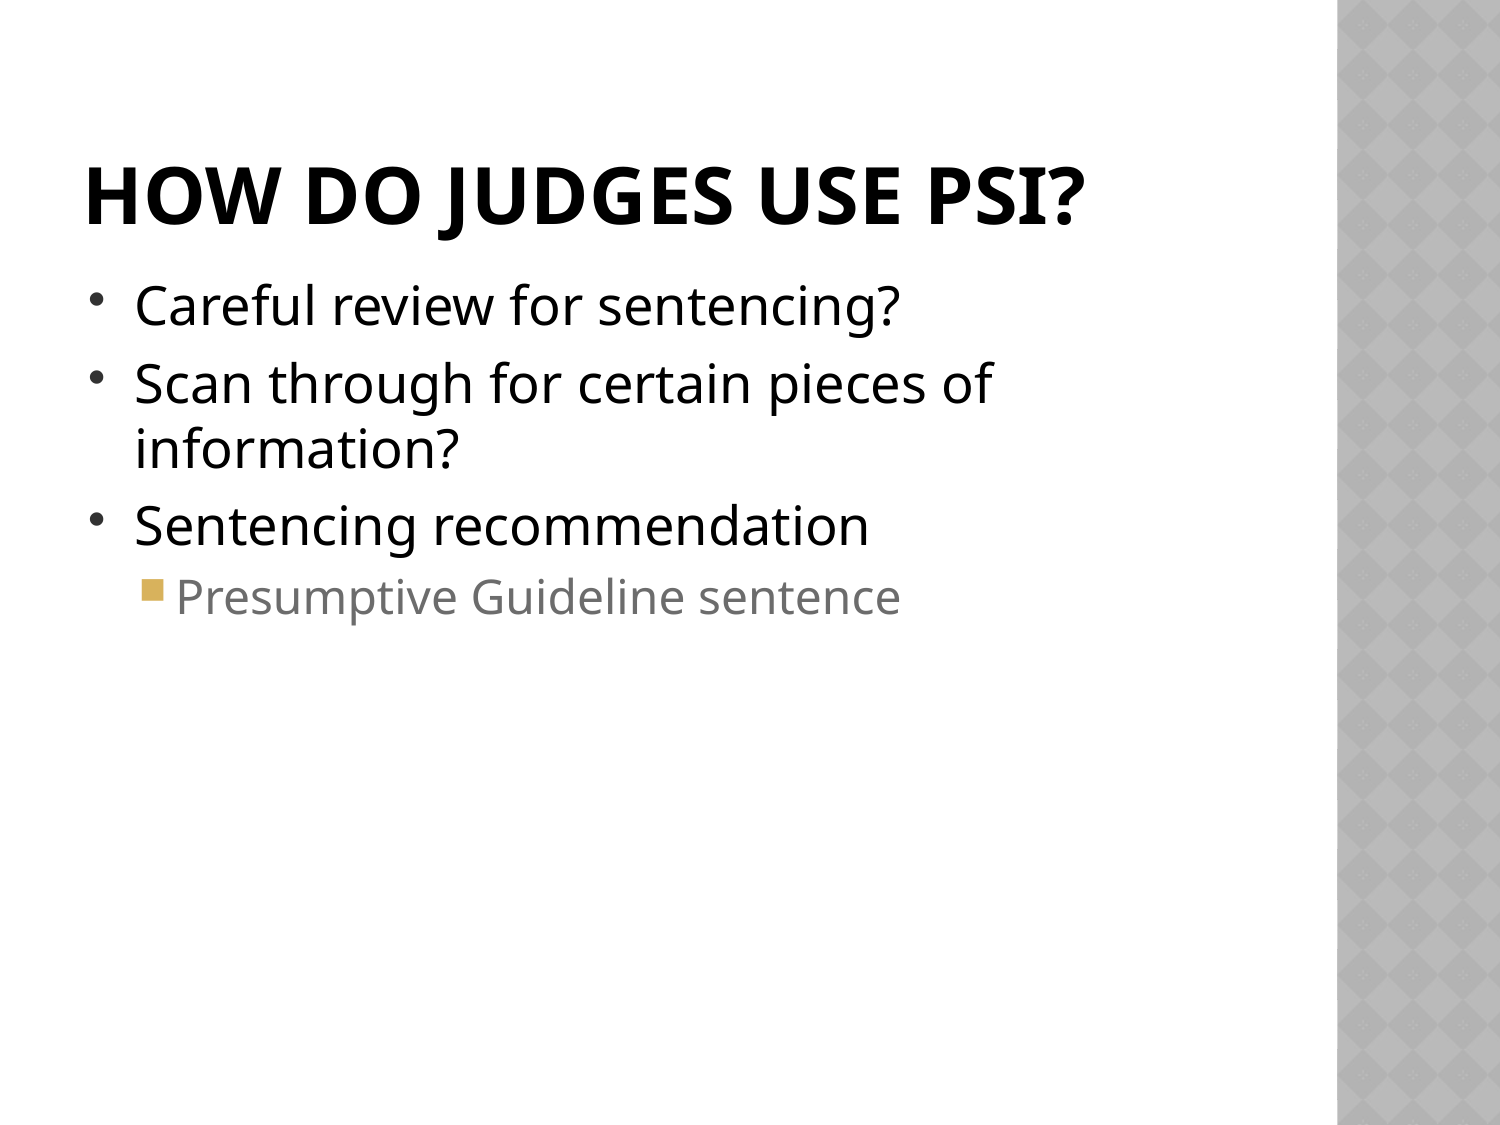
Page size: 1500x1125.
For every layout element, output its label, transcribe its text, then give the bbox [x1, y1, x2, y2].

list Careful review for sentencing? Scan through for certain pieces of information? Sentencing recommendation Presumptive Guideline sentence [75, 264, 1263, 1060]
title How do judges use PSI? [75, 52, 1263, 240]
